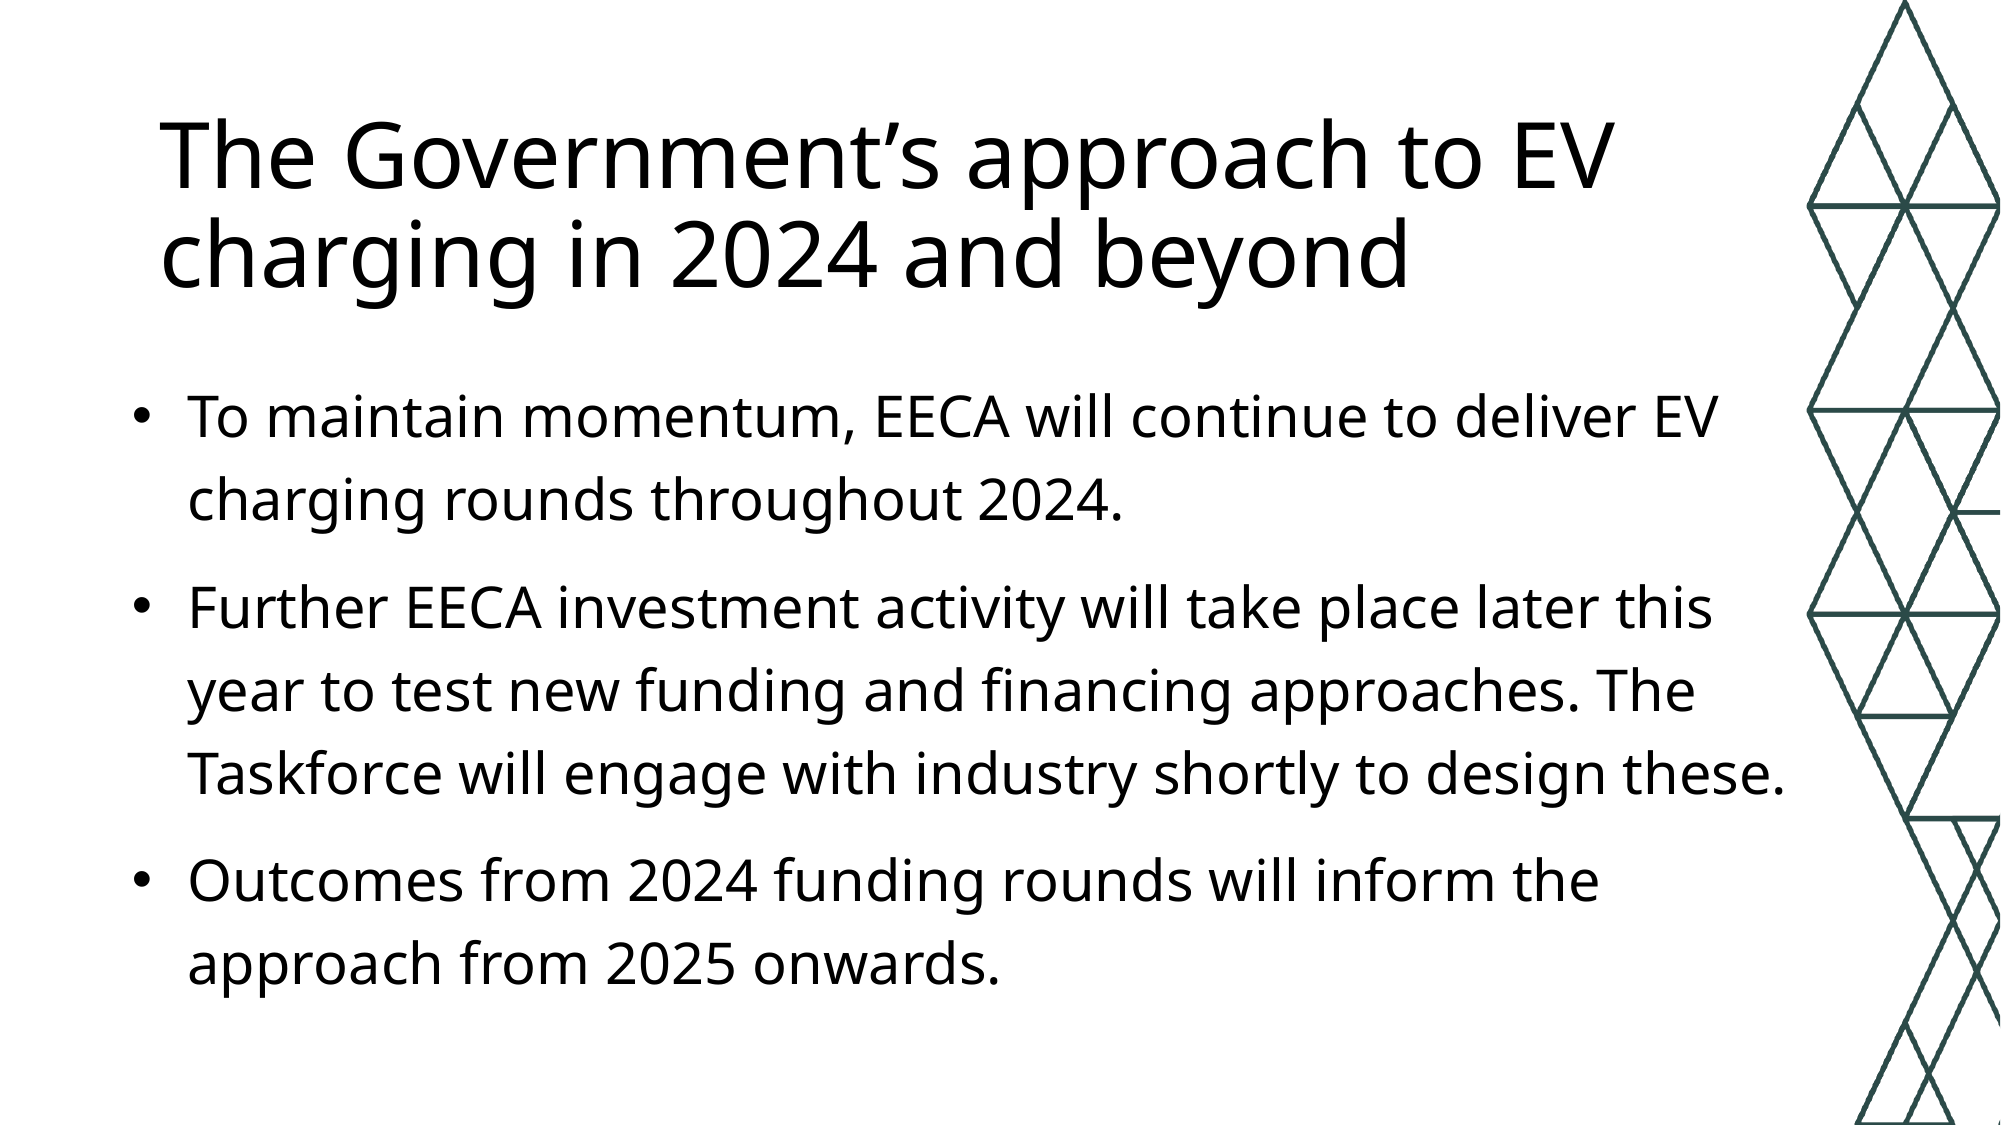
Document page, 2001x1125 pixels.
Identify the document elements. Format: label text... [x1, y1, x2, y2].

list To maintain momentum, EECA will continue to deliver EV charging rounds throughout 2024. Further EECA investment activity will take place later this year to test new funding and financing approaches. The Taskforce will engage with industry shortly to design these. Outcomes from 2024 funding rounds will inform the approach from 2025 onwards. [116, 358, 1817, 1088]
title The Government’s approach to EV charging in 2024 and beyond [144, 90, 1768, 327]
